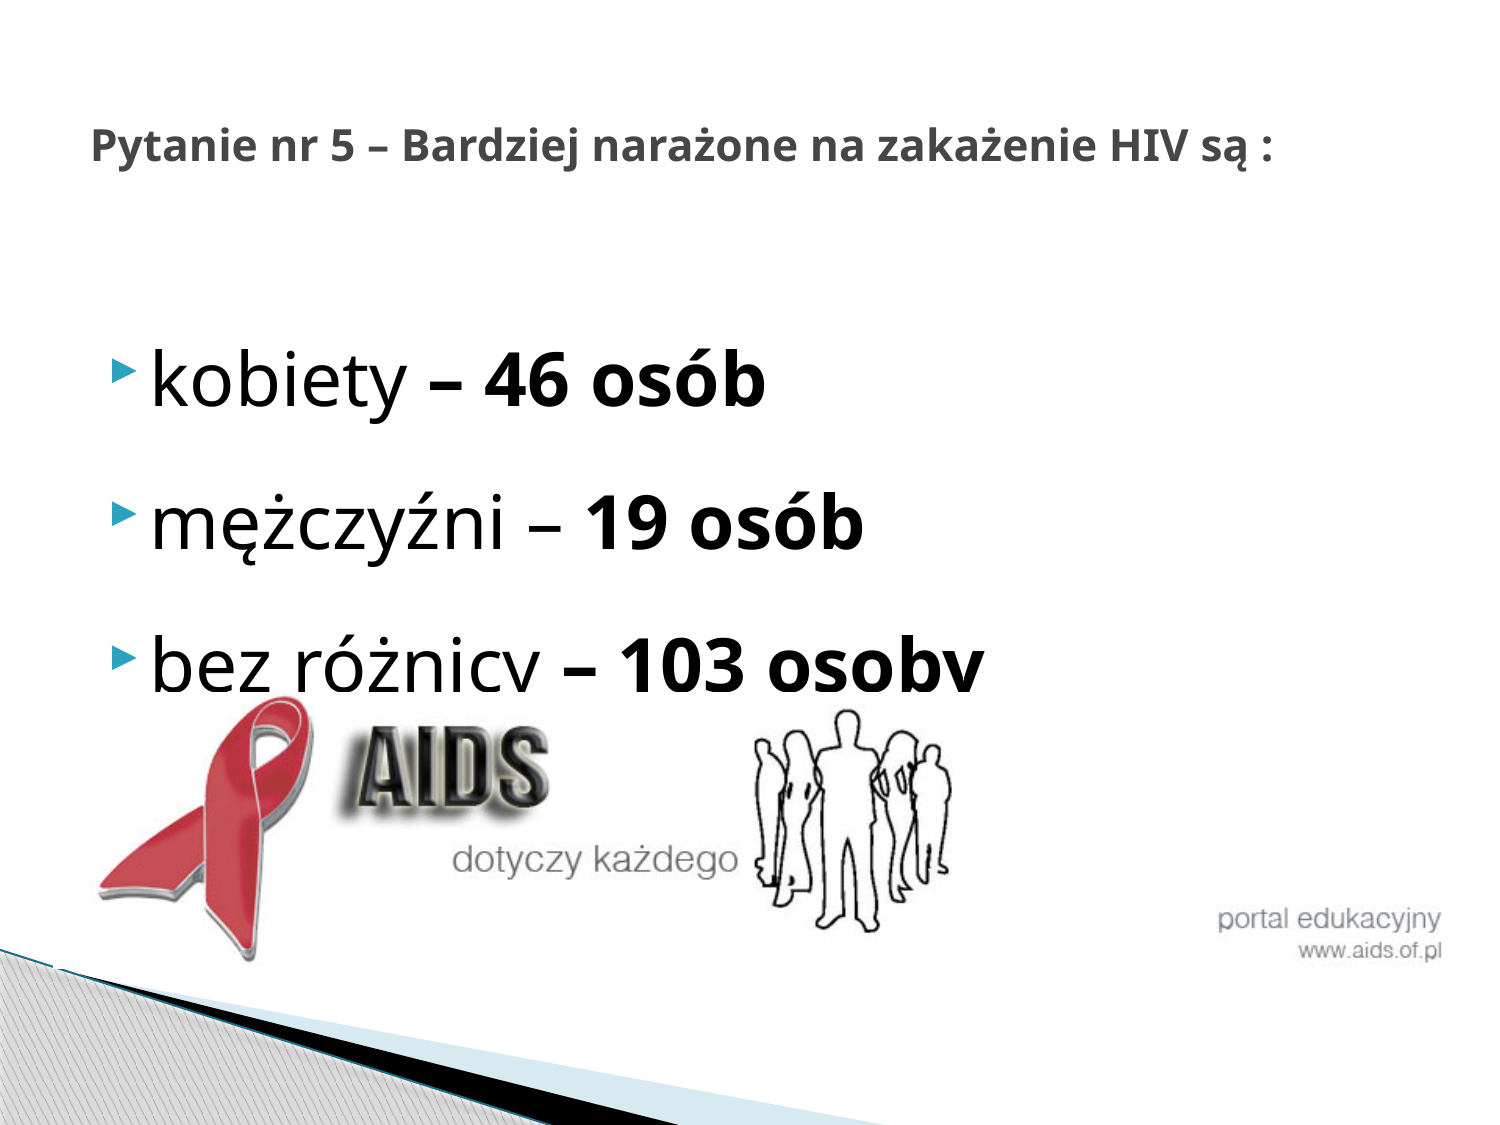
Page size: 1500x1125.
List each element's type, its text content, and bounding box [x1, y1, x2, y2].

list kobiety – 46 osób mężczyźni – 19 osób bez różnicy – 103 osoby [75, 981, 1425, 986]
title Pytanie nr 5 – Bardziej narażone na zakażenie HIV są : [75, 54, 1425, 233]
list kobiety – 46 osób mężczyźni – 19 osób bez różnicy – 103 osoby [75, 278, 1425, 692]
picture [52, 692, 1460, 970]
